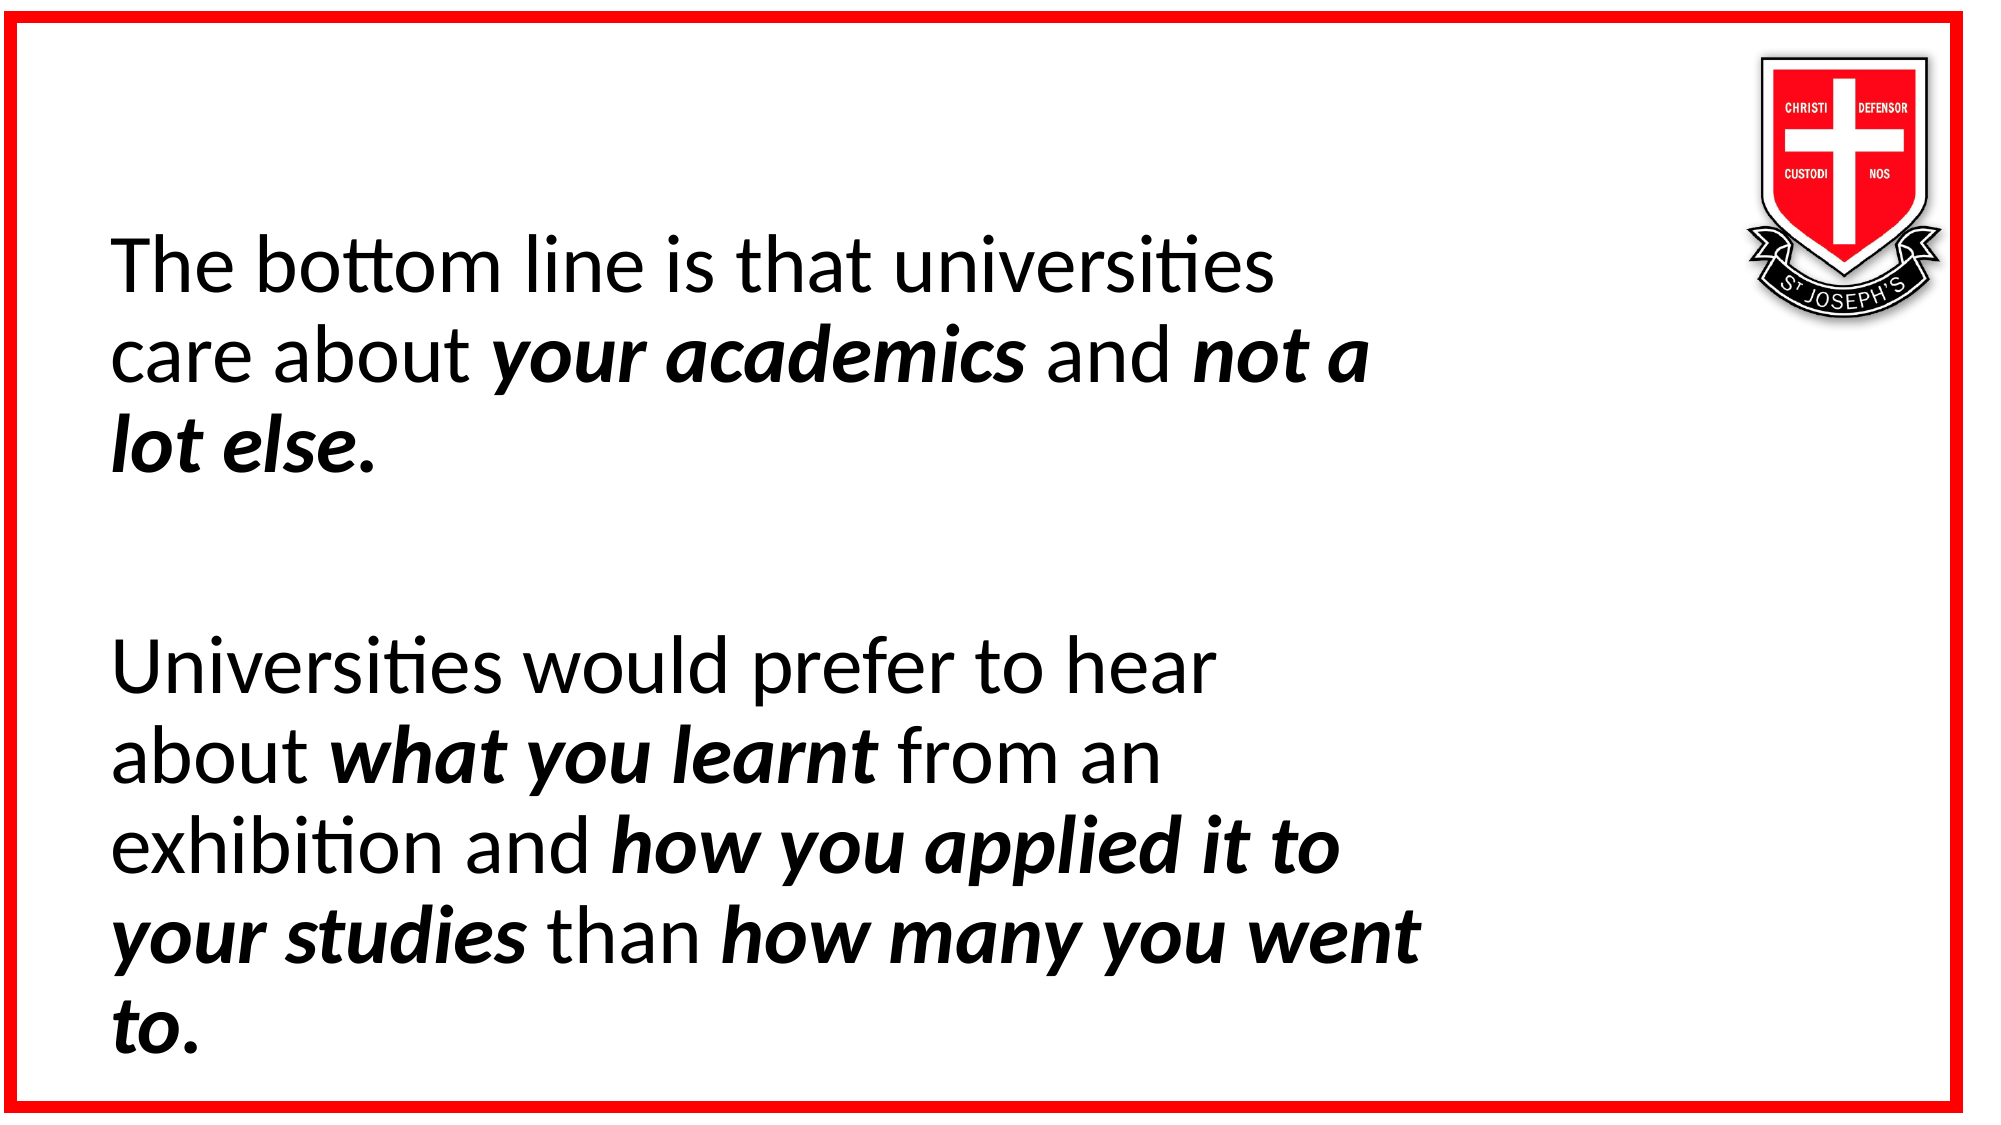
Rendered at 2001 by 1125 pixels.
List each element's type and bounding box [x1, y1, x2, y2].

picture [1746, 57, 1942, 318]
text_box [10, 16, 1957, 1108]
